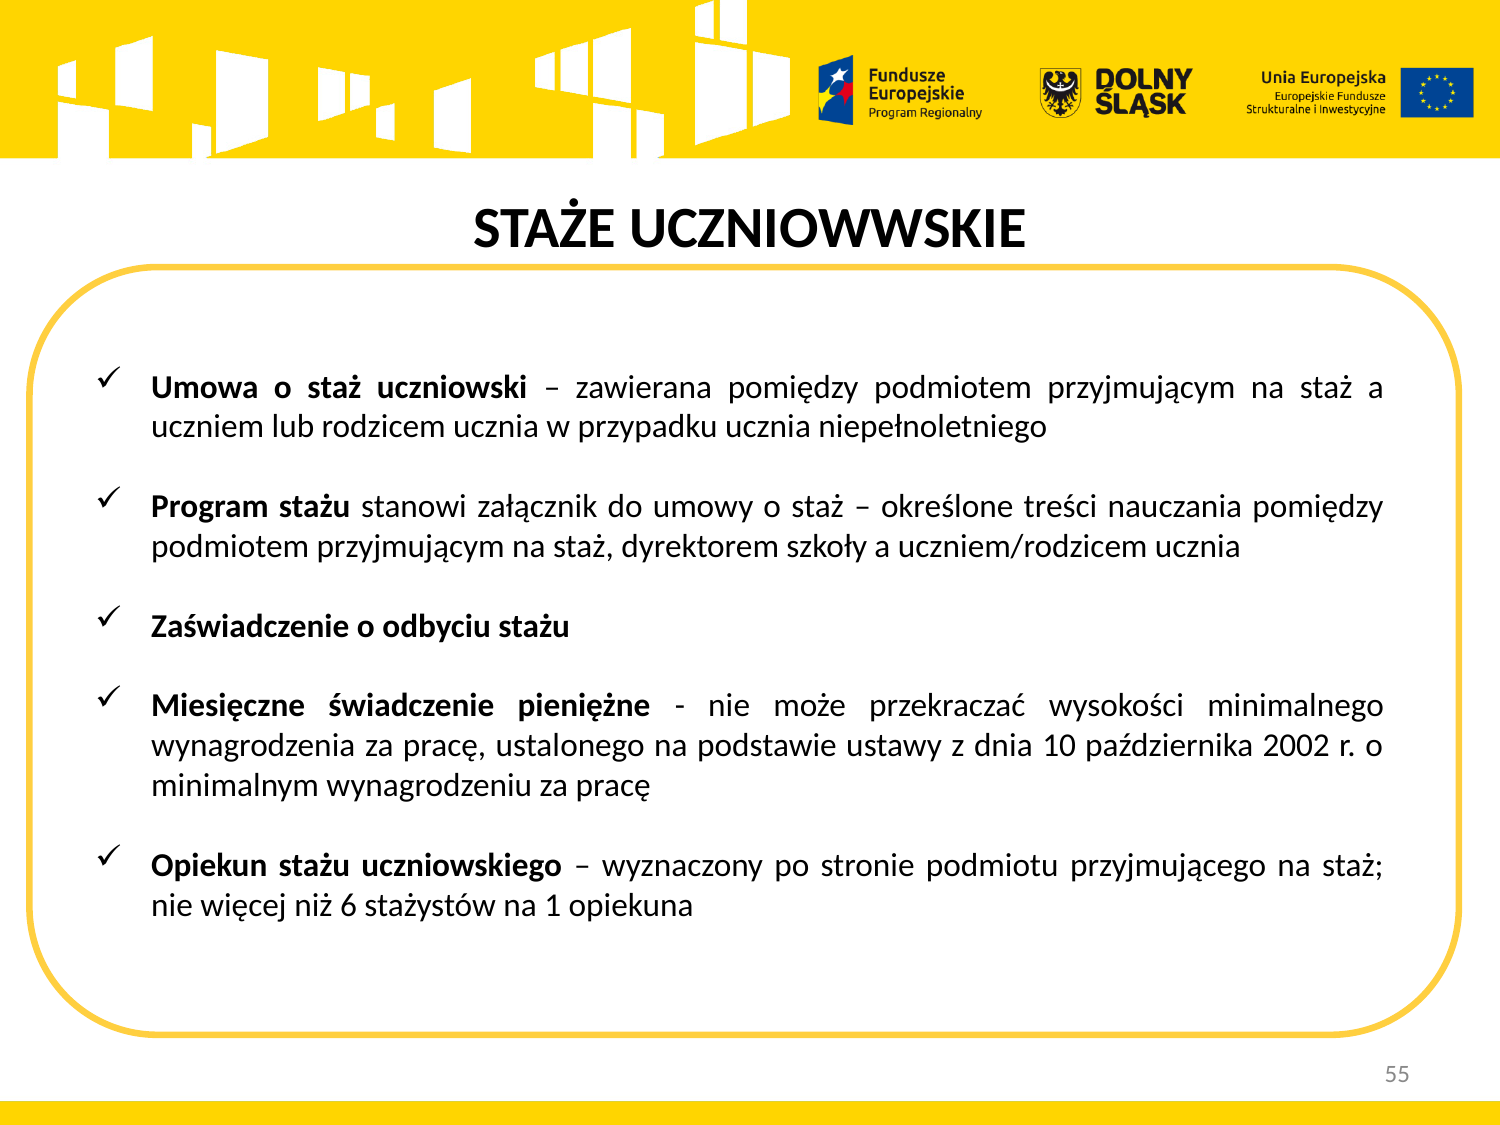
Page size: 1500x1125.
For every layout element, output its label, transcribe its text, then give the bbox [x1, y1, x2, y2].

text_box [100, 263, 1389, 277]
slide_number 55 [1074, 1042, 1425, 1103]
picture [0, 0, 1500, 1125]
text_box [26, 283, 1463, 1039]
text_box Umowa o staż uczniowski – zawierana pomiędzy podmiotem przyjmującym na staż a uczniem lub rodzicem ucznia w przypadku ucznia niepełnoletniego Program stażu stanowi załącznik do umowy o staż – określone treści nauczania pomiędzy podmiotem przyjmującym na staż, dyrektorem szkoły a uczniem/rodzicem ucznia Zaświadczenie o odbyciu stażu Miesięczne świadczenie pieniężne - nie może przekraczać wysokości minimalnego wynagrodzenia za pracę, ustalonego na podstawie ustawy z dnia 10 października 2002 r. o minimalnym wynagrodzeniu za pracę Opiekun stażu uczniowskiego – wyznaczony po stronie podmiotu przyjmującego na staż; nie więcej niż 6 stażystów na 1 opiekuna [80, 277, 1400, 1010]
title STAŻE UCZNIOWWSKIE [74, 171, 1426, 278]
